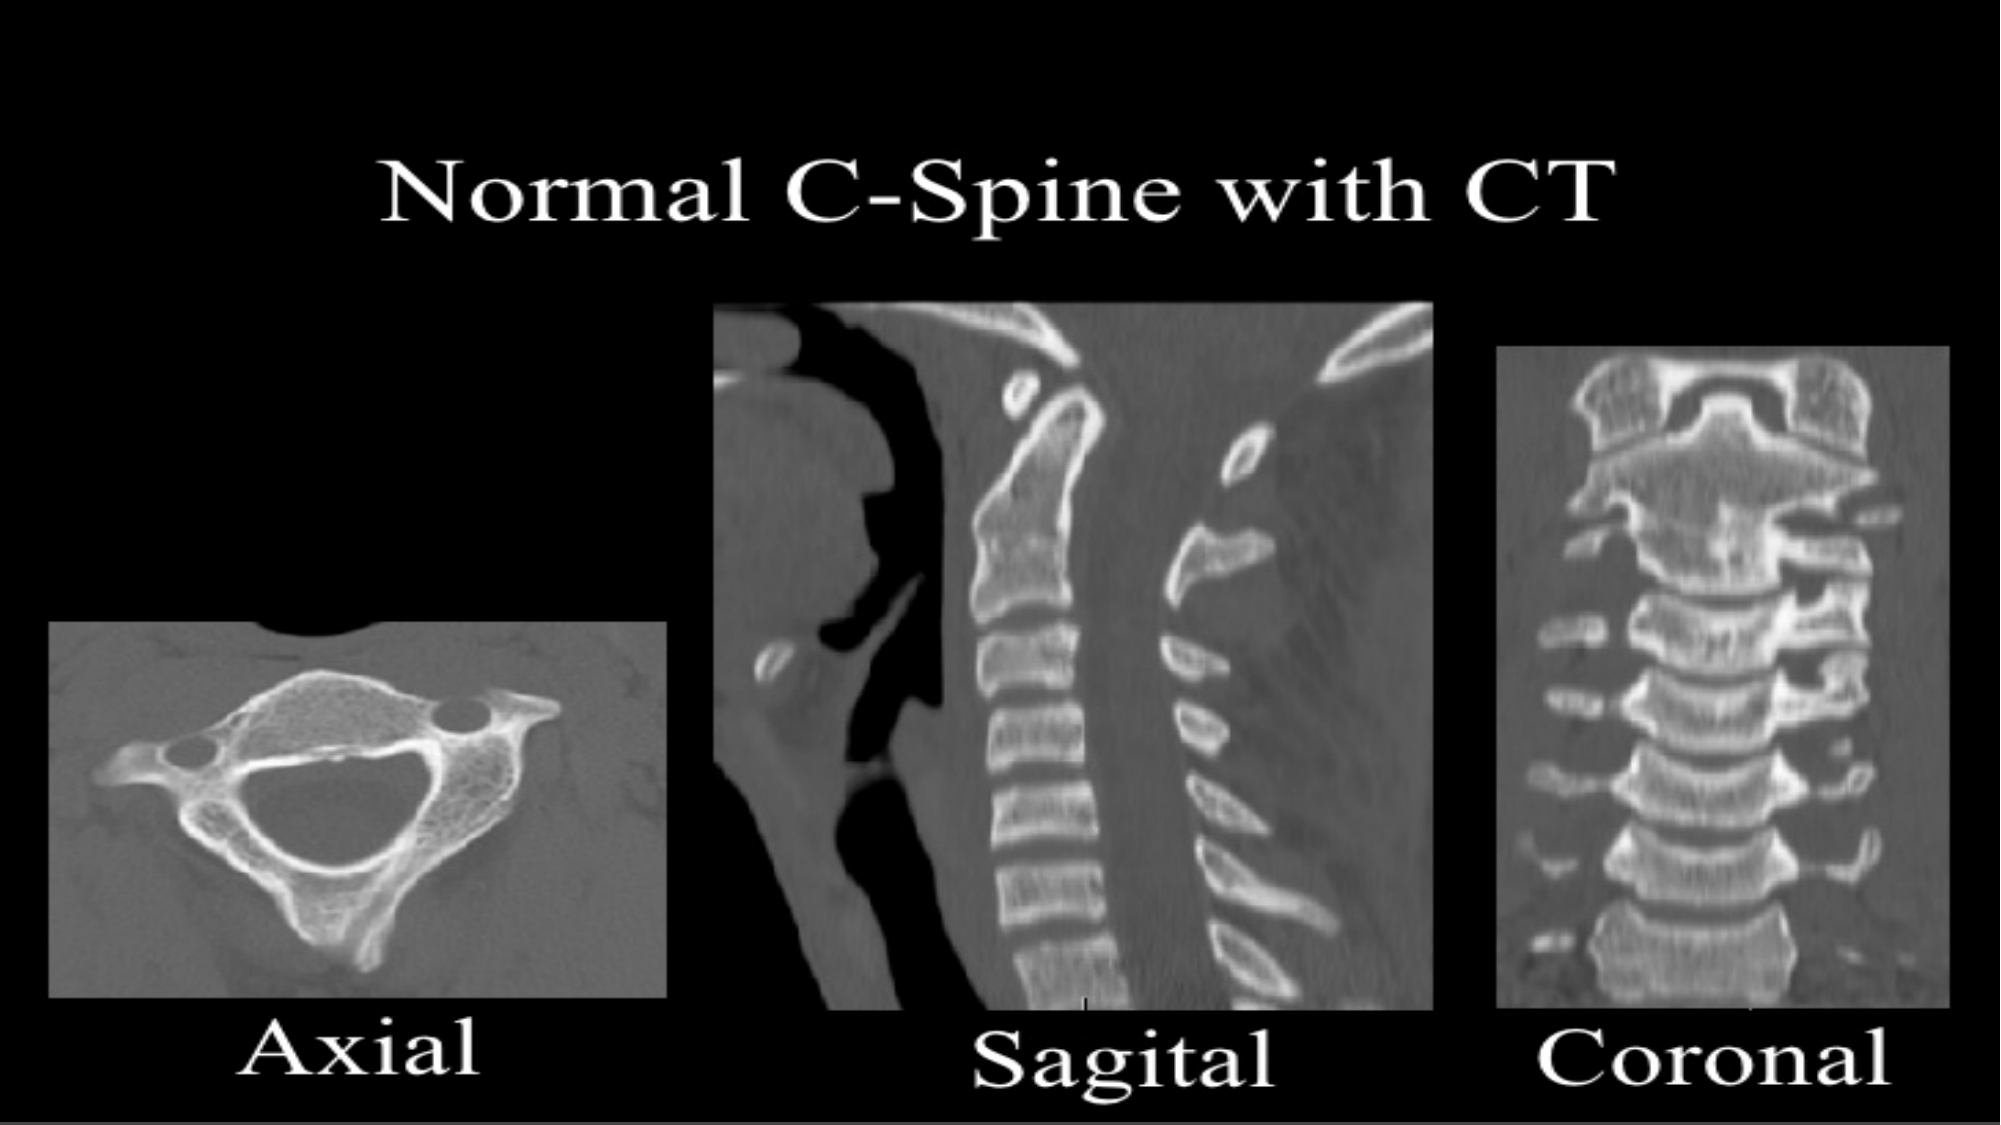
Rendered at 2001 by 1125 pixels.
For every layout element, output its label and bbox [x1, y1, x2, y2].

list [0, 0, 2000, 1123]
